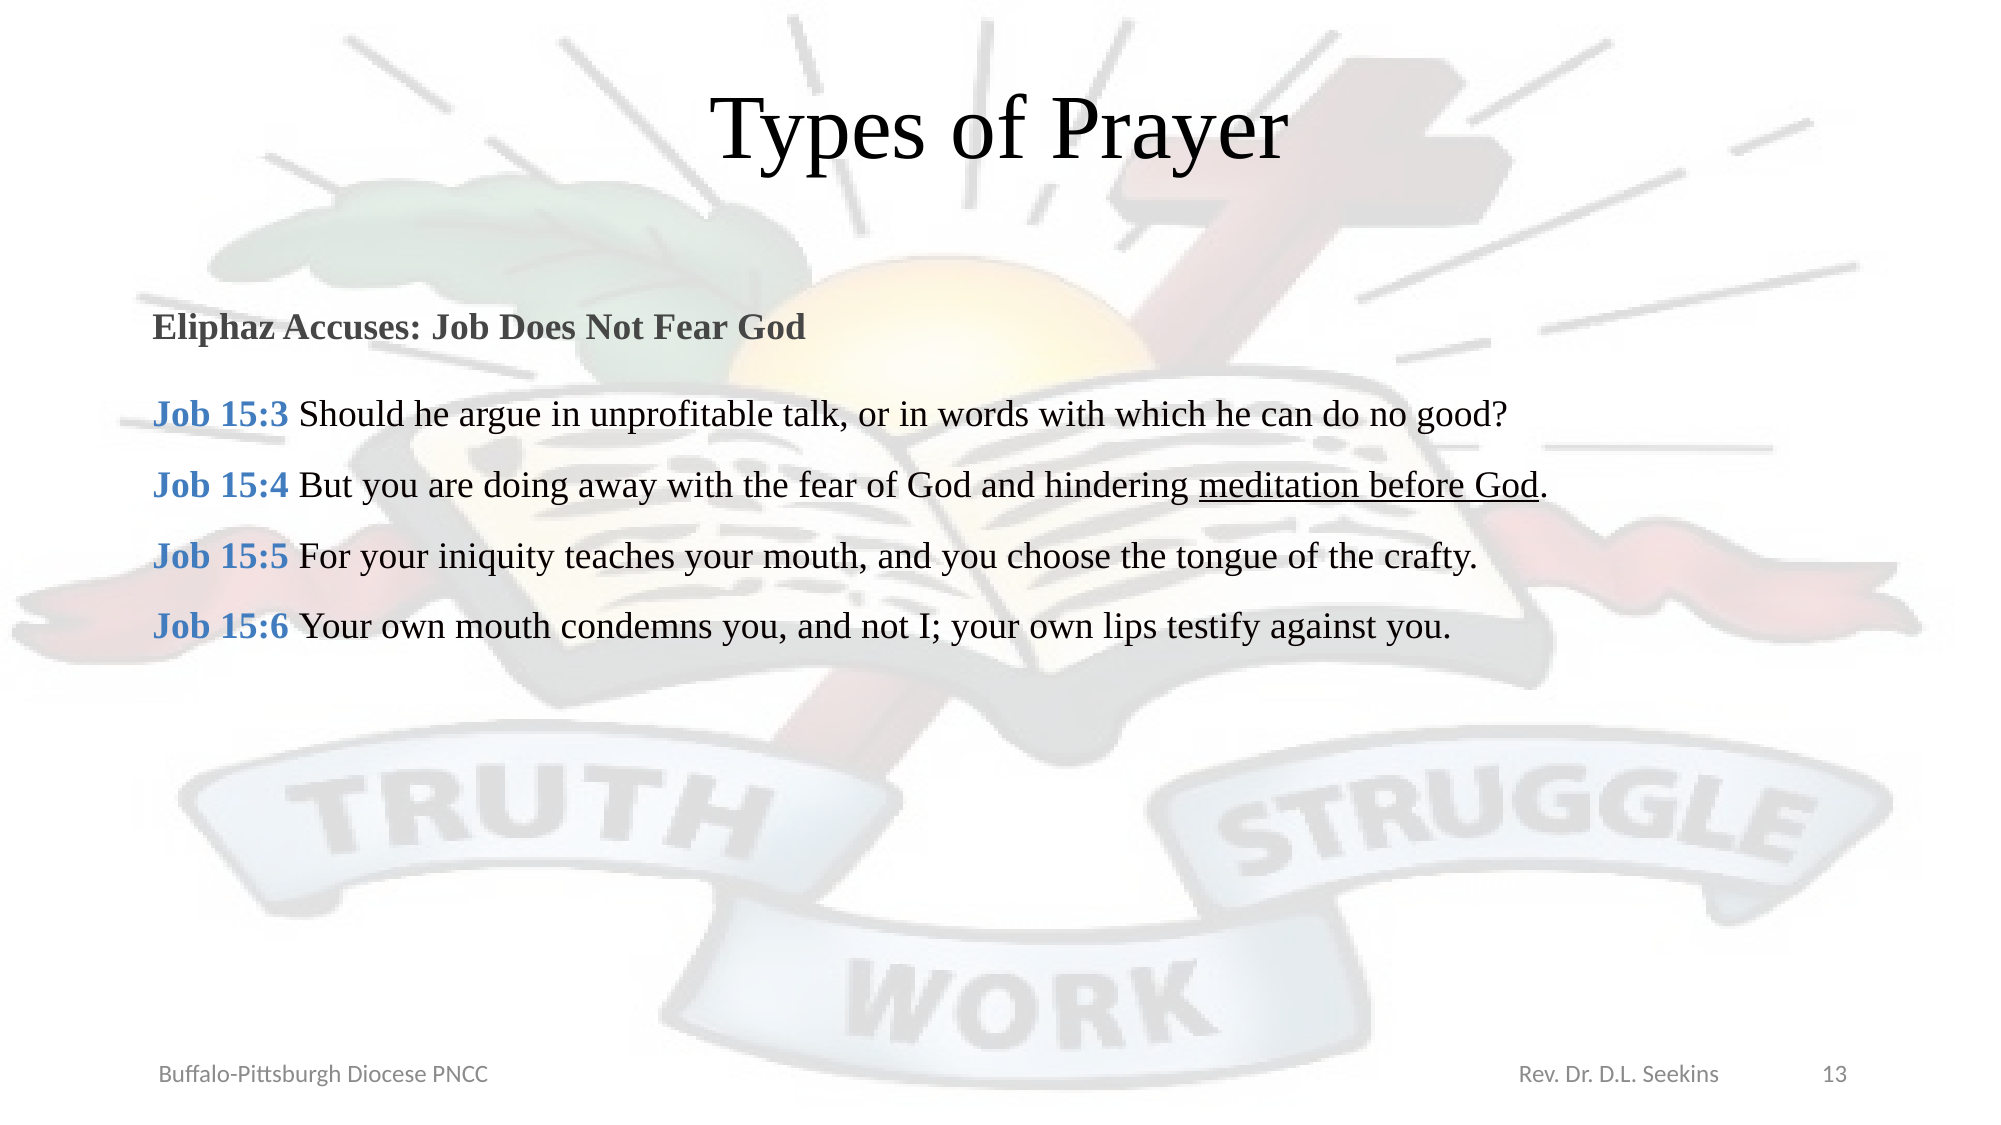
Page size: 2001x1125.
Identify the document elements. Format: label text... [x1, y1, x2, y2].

slide_number 13 [1412, 1042, 1863, 1103]
title Types of Prayer [137, 37, 1863, 220]
footer Buffalo-Pittsburgh Diocese PNCC Rev. Dr. D.L. Seekins [137, 1042, 1412, 1103]
list Eliphaz Accuses: Job Does Not Fear God Job 15:3 Should he argue in unprofitable talk, or in words with which he can do no good? Job 15:4 But you are doing away with the fear of God and hindering meditation before God. Job 15:5 For your iniquity teaches your mouth, and you choose the tongue of the crafty. Job 15:6 Your own mouth condemns you, and not I; your own lips testify against you. [137, 291, 1863, 911]
